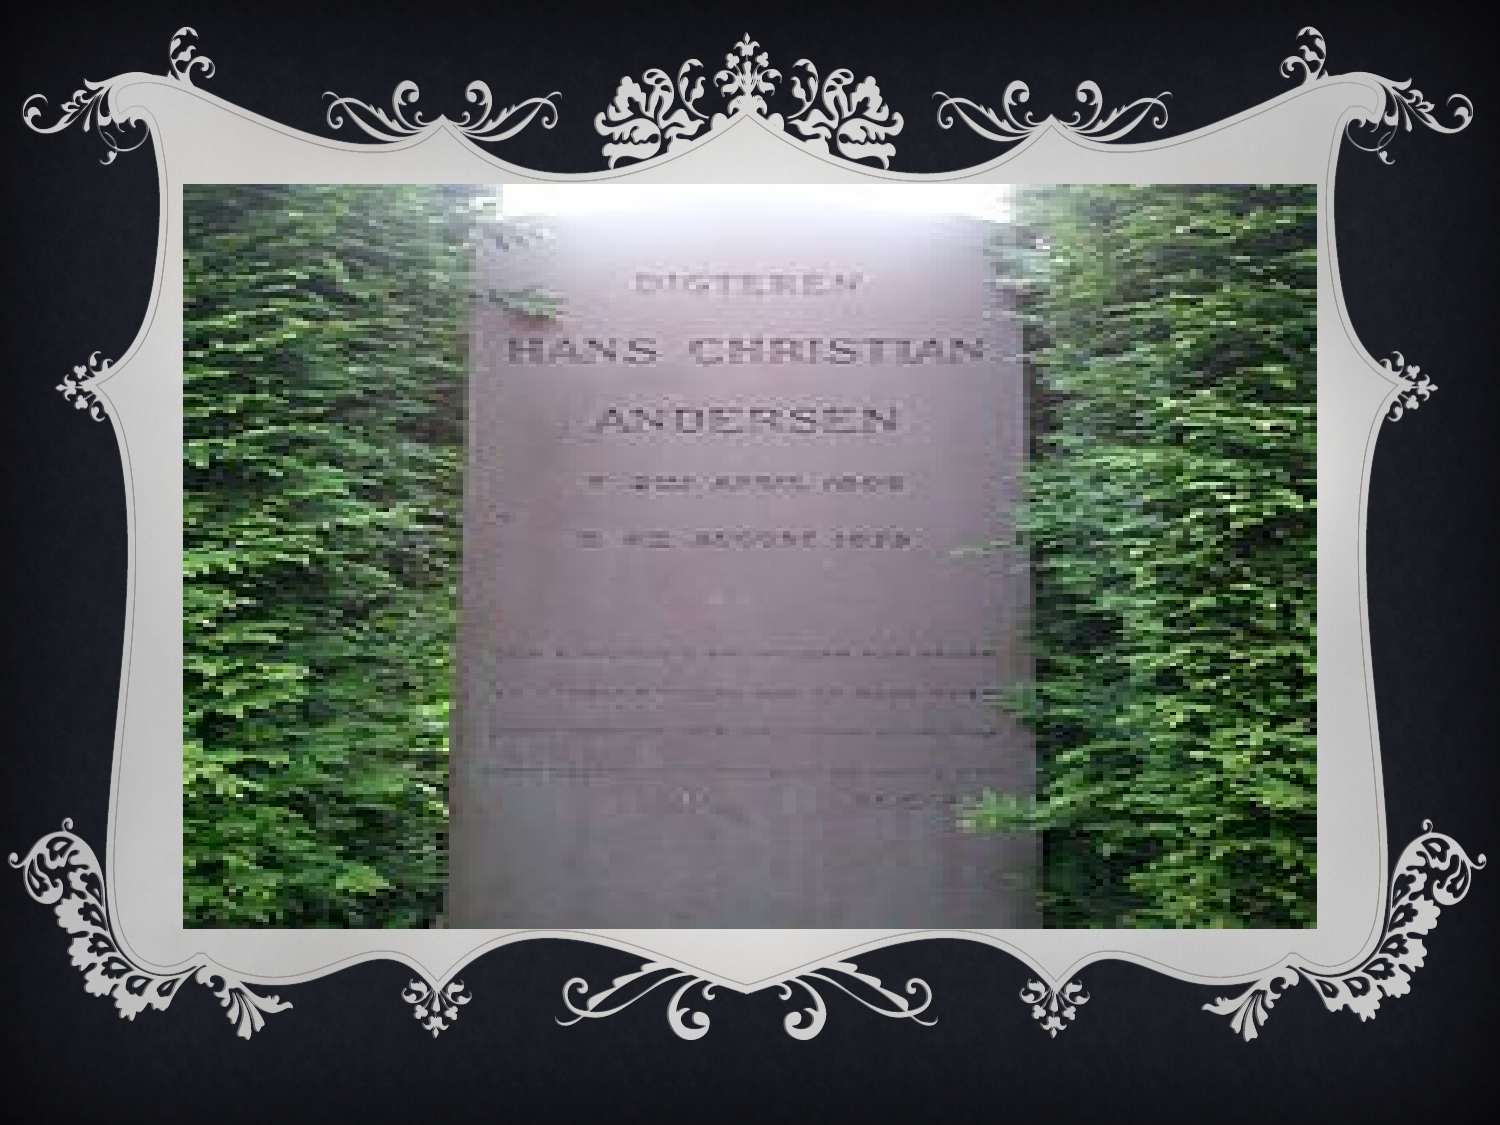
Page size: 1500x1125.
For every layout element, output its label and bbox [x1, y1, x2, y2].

picture [0, 0, 1500, 1125]
list [182, 184, 1318, 929]
